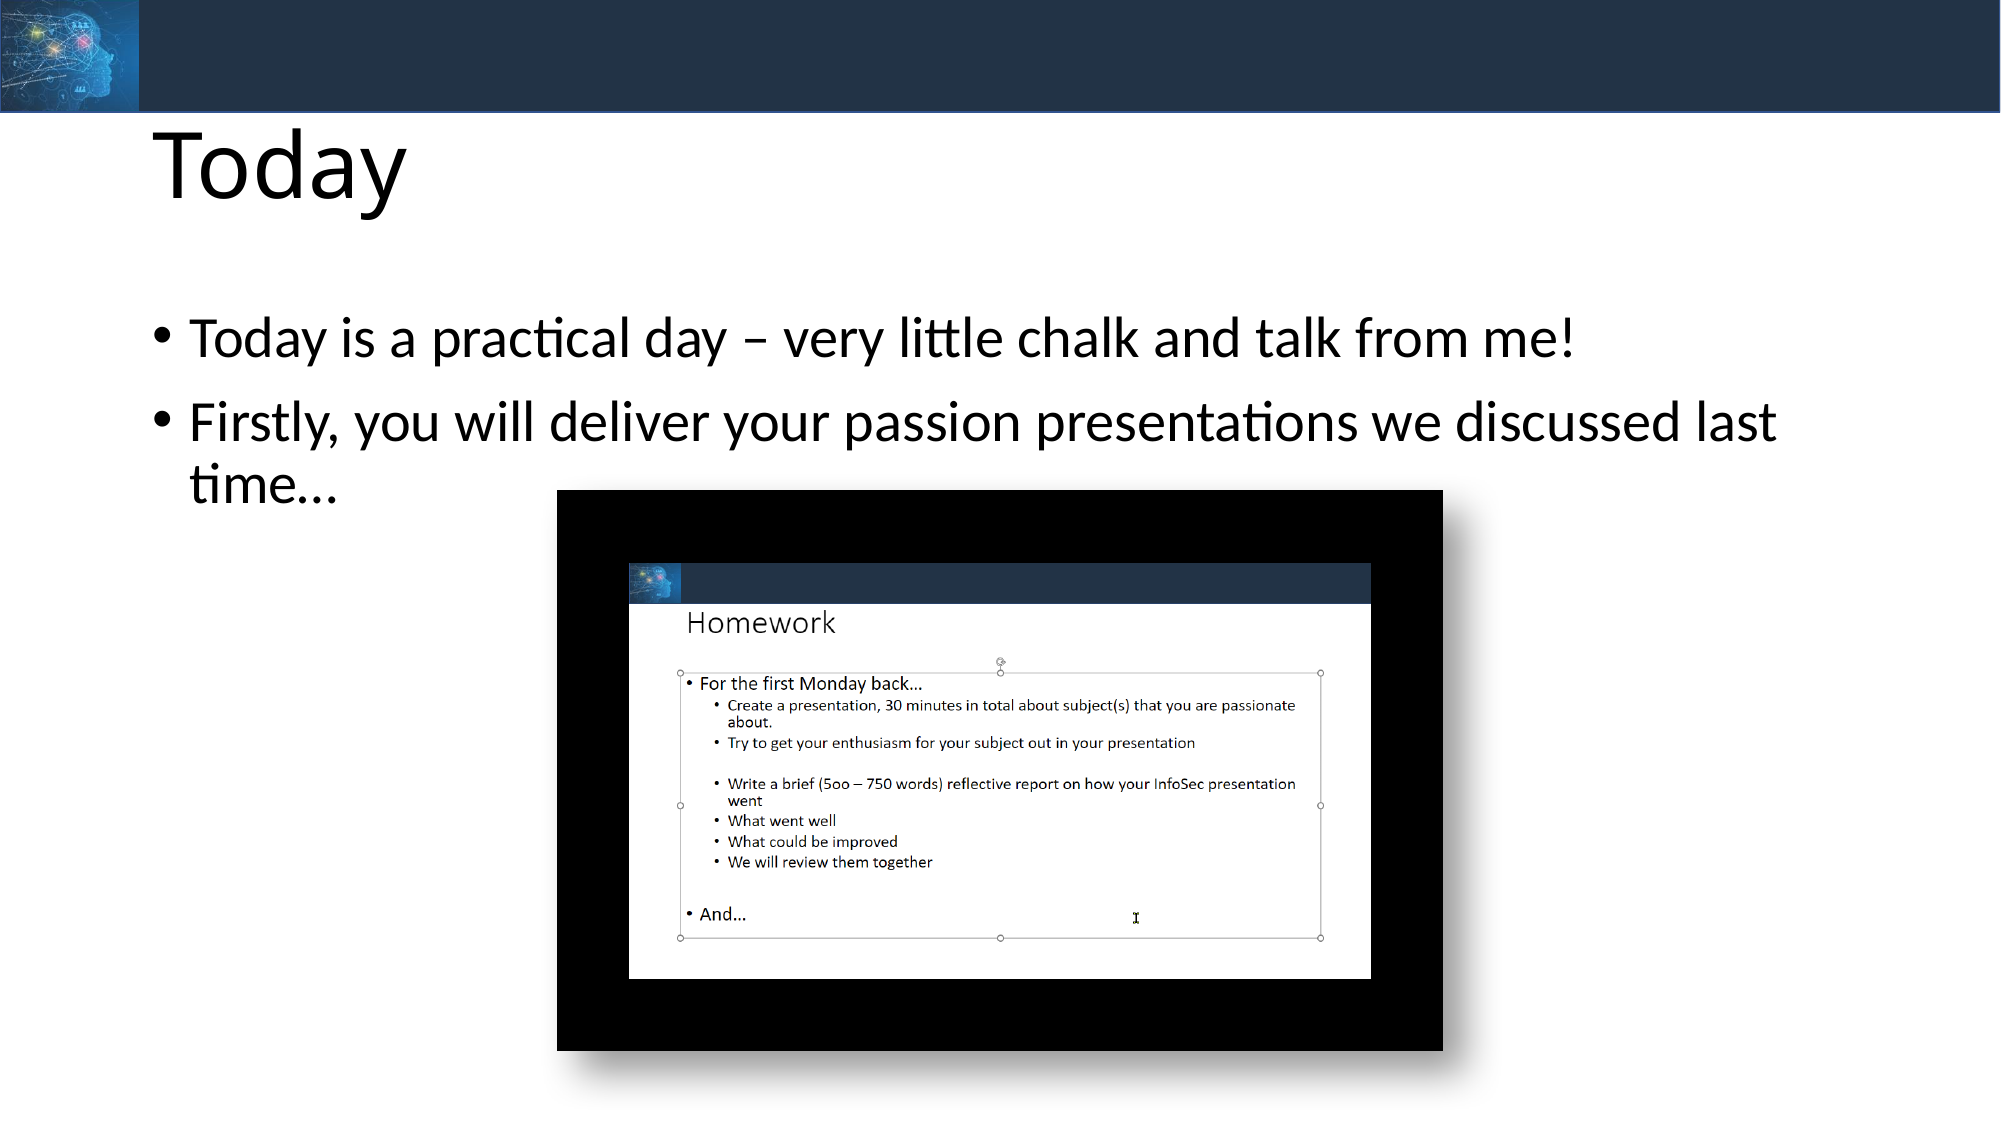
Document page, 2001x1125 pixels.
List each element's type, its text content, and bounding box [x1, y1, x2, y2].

picture [2, 0, 139, 111]
picture [629, 562, 1371, 979]
list Today is a practical day – very little chalk and talk from me! Firstly, you will deliver your passion presentations we discussed last time… [137, 299, 1863, 1014]
title Today [137, 59, 1863, 278]
